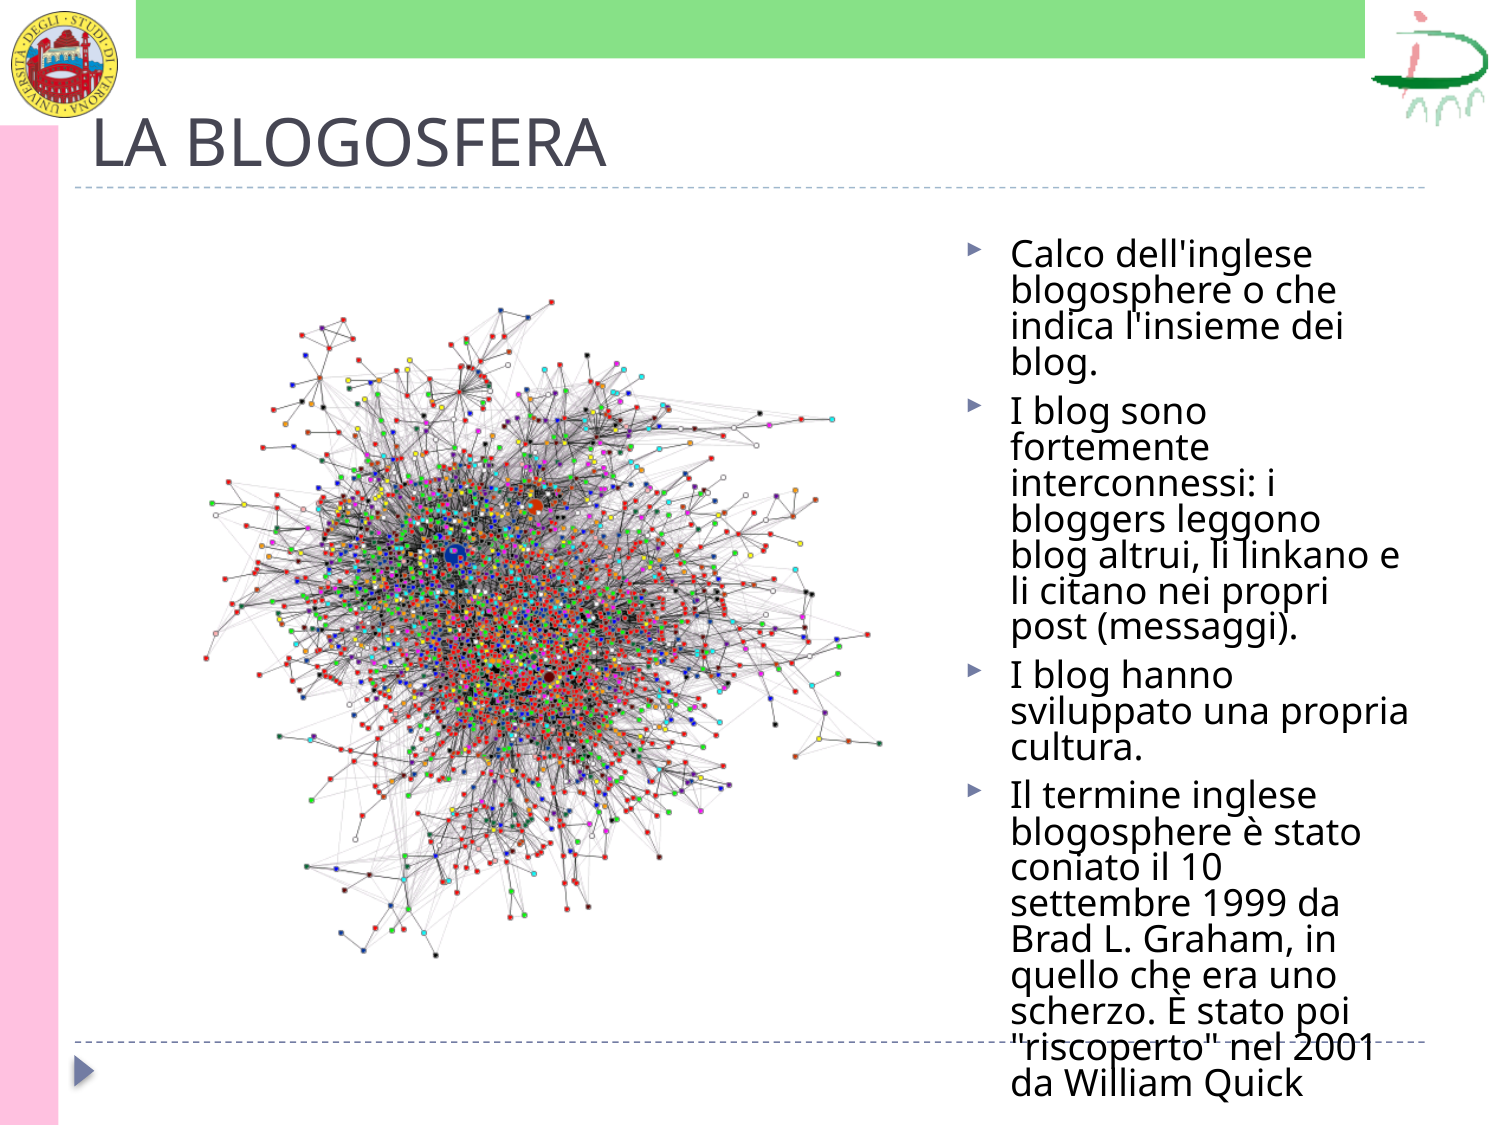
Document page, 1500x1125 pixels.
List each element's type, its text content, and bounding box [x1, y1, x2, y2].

picture [194, 290, 892, 968]
picture [1371, 11, 1489, 129]
text_box Calco dell'inglese blogosphere o che indica l'insieme dei blog. I blog sono fortemente interconnessi: i bloggers leggono blog altrui, li linkano e li citano nei propri post (messaggi). I blog hanno sviluppato una propria cultura. Il termine inglese blogosphere è stato coniato il 10 settembre 1999 da Brad L. Graham, in quello che era uno scherzo. È stato poi "riscoperto" nel 2001 da William Quick [950, 231, 1425, 1083]
title LA BLOGOSFERA [74, 81, 1426, 188]
picture [11, 11, 118, 118]
